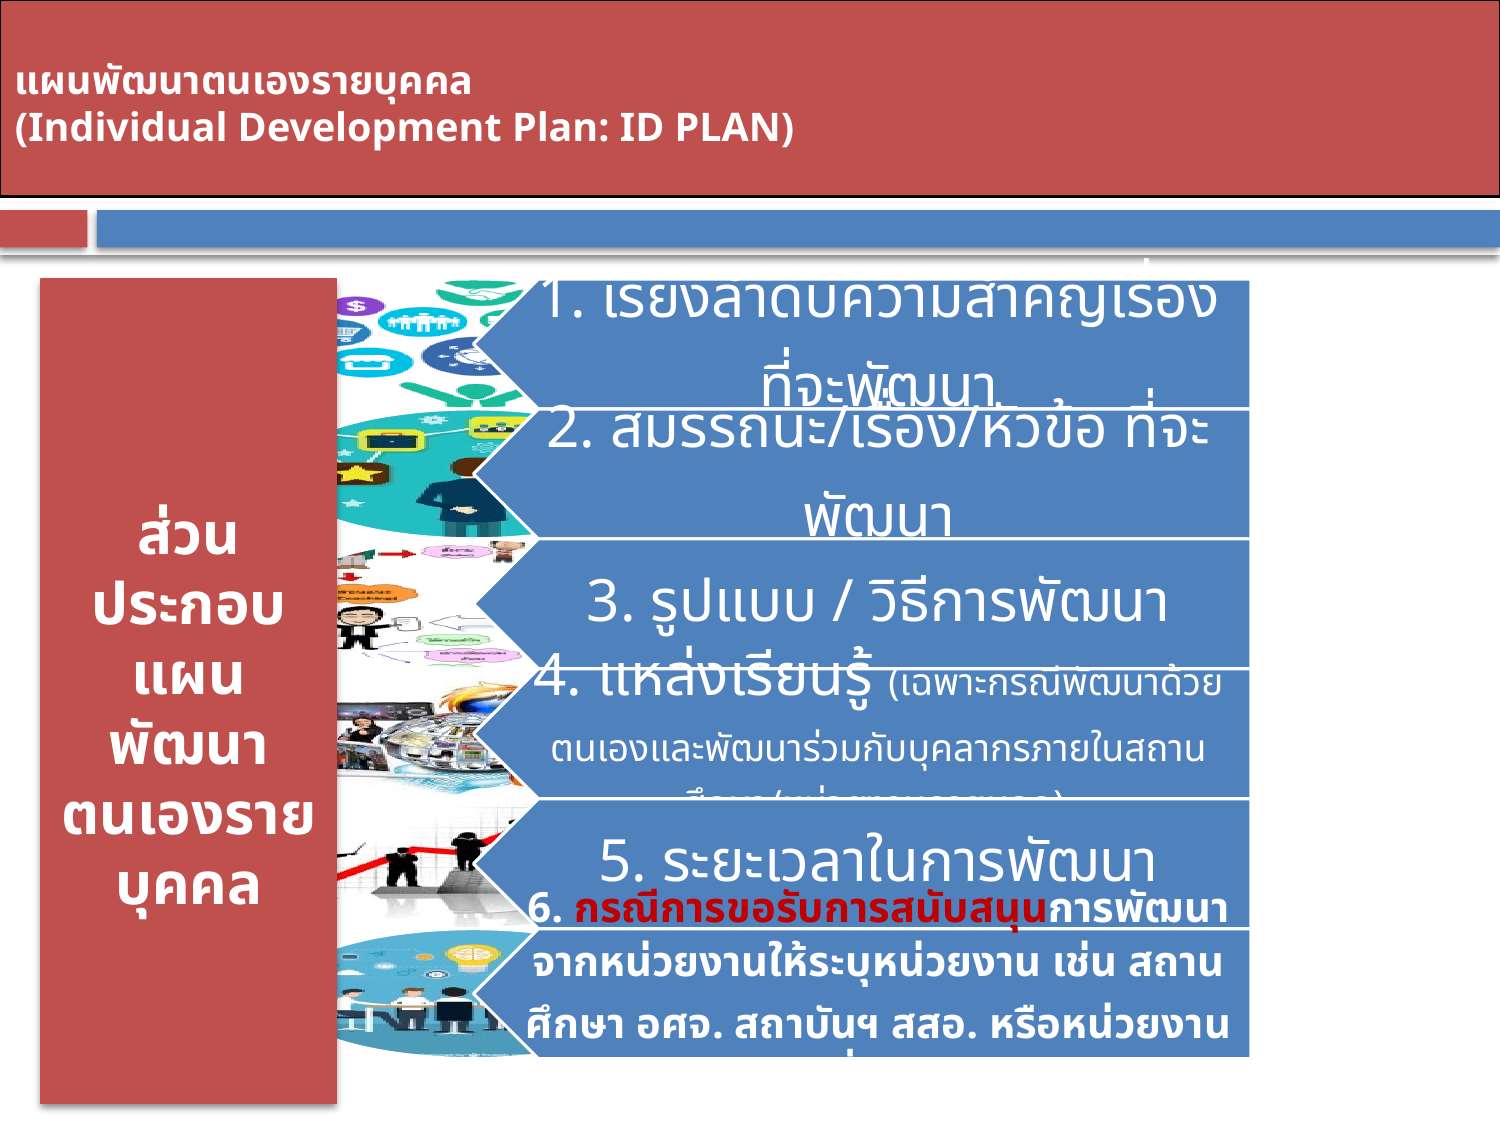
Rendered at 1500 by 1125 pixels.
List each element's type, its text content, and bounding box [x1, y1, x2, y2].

title แผนพัฒนาตนเองรายบุคคล (Individual Development Plan: ID PLAN) [0, 0, 1500, 197]
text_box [277, 278, 1448, 1059]
text_box ส่วนประกอบ แผนพัฒนาตนเองรายบุคคล [40, 278, 337, 1104]
